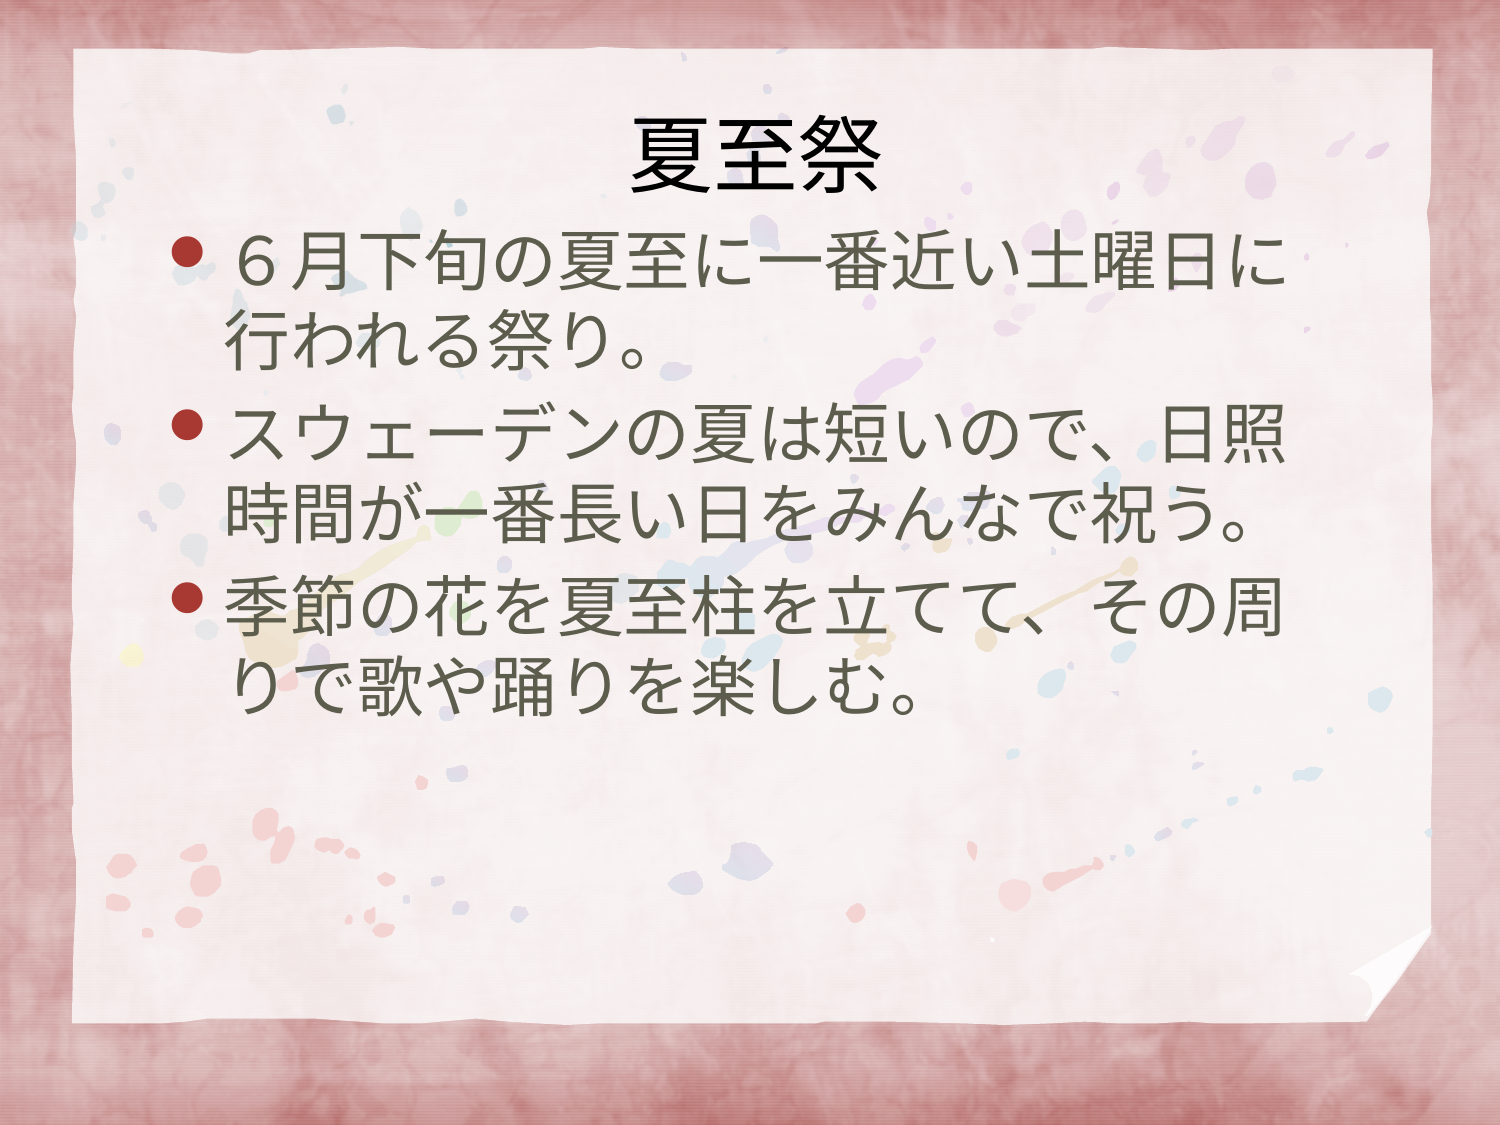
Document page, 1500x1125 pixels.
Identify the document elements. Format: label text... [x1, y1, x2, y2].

list ６月下旬の夏至に一番近い土曜日に行われる祭り。 スウェーデンの夏は短いので、日照時間が一番長い日をみんなで祝う。 季節の花を夏至柱を立てて、その周りで歌や踊りを楽しむ。 [152, 210, 1360, 954]
title 夏至祭 [152, 93, 1360, 210]
